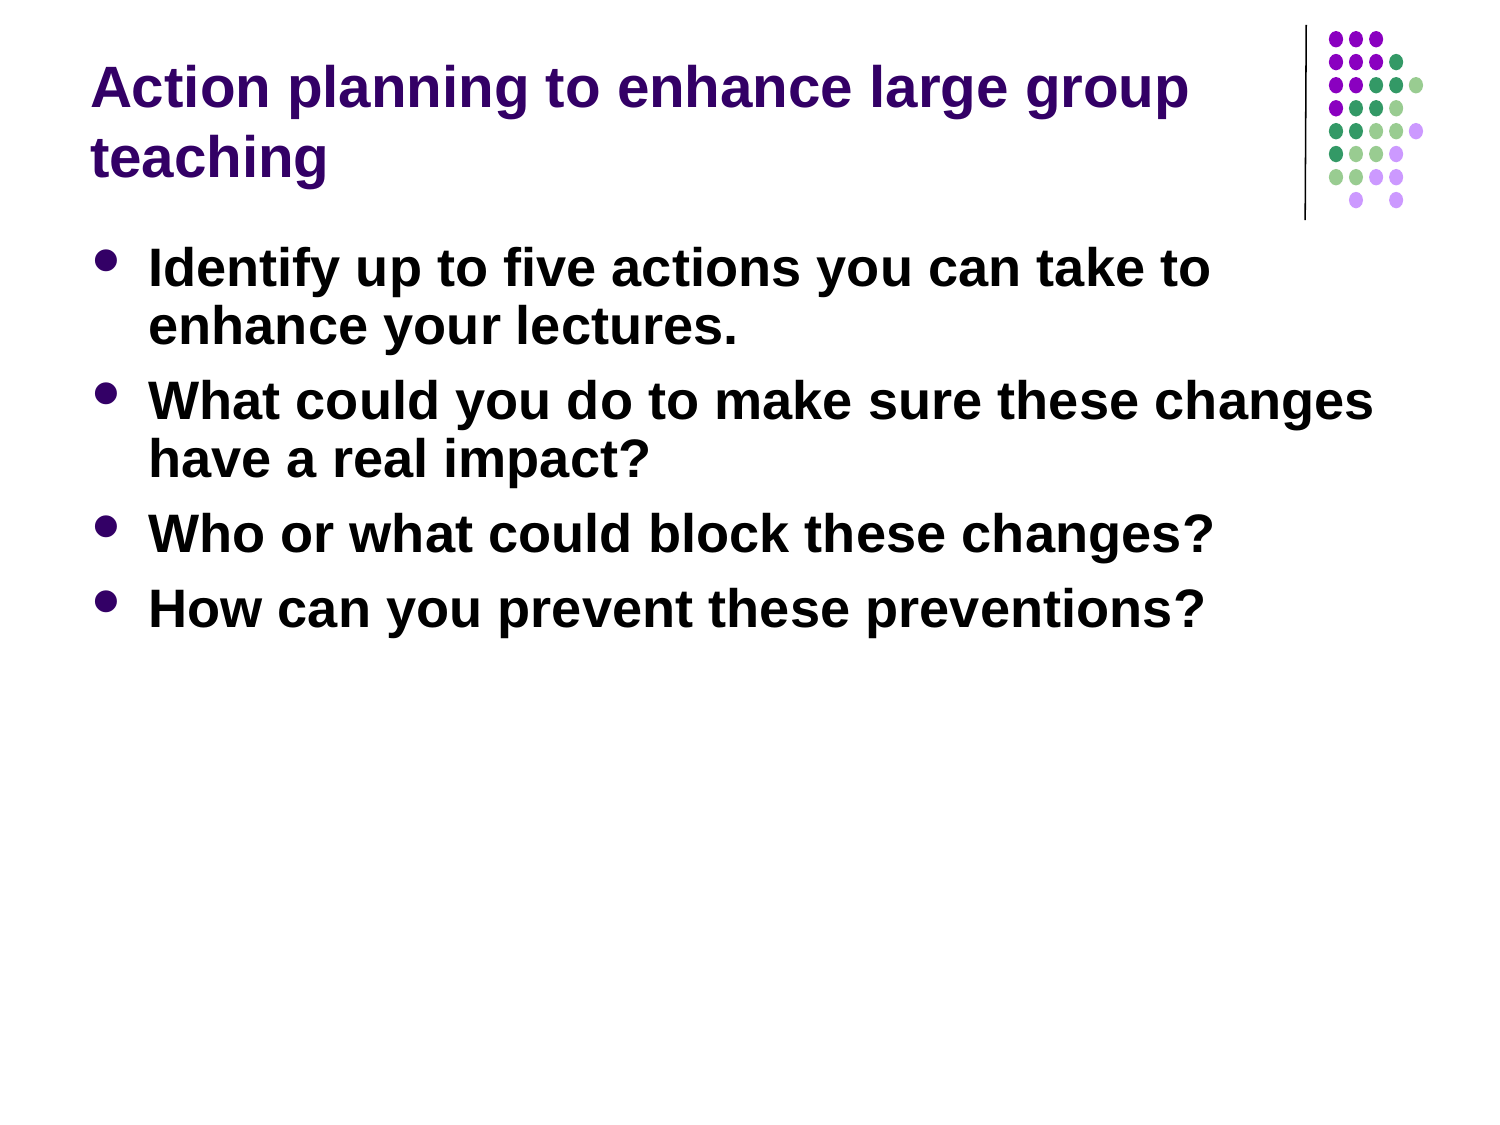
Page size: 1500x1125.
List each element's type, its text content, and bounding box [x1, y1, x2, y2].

list Identify up to five actions you can take to enhance your lectures. What could you do to make sure these changes have a real impact? Who or what could block these changes? How can you prevent these preventions? [76, 231, 1428, 1018]
title Action planning to enhance large group teaching [74, 19, 1313, 197]
